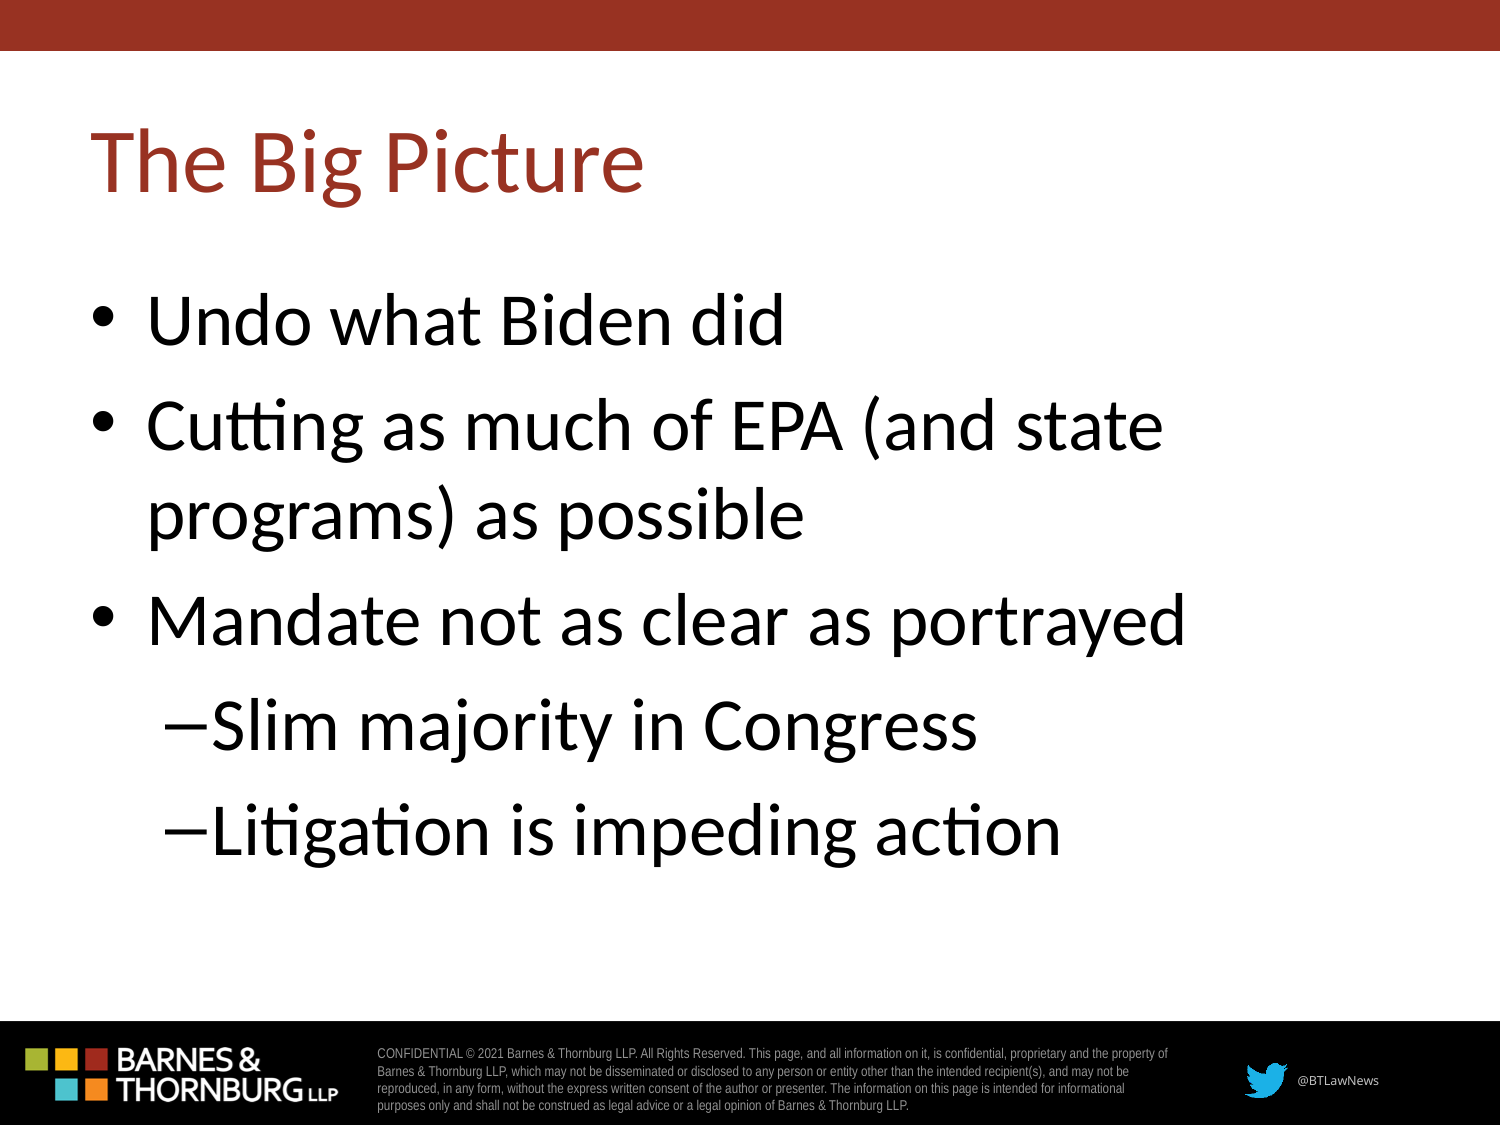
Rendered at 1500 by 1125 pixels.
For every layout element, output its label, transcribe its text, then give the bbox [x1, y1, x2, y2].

list Undo what Biden did Cutting as much of EPA (and state programs) as possible Mandate not as clear as portrayed Slim majority in Congress Litigation is impeding action [75, 262, 1425, 1005]
picture [0, 1020, 1500, 1125]
title The Big Picture [75, 62, 1425, 250]
